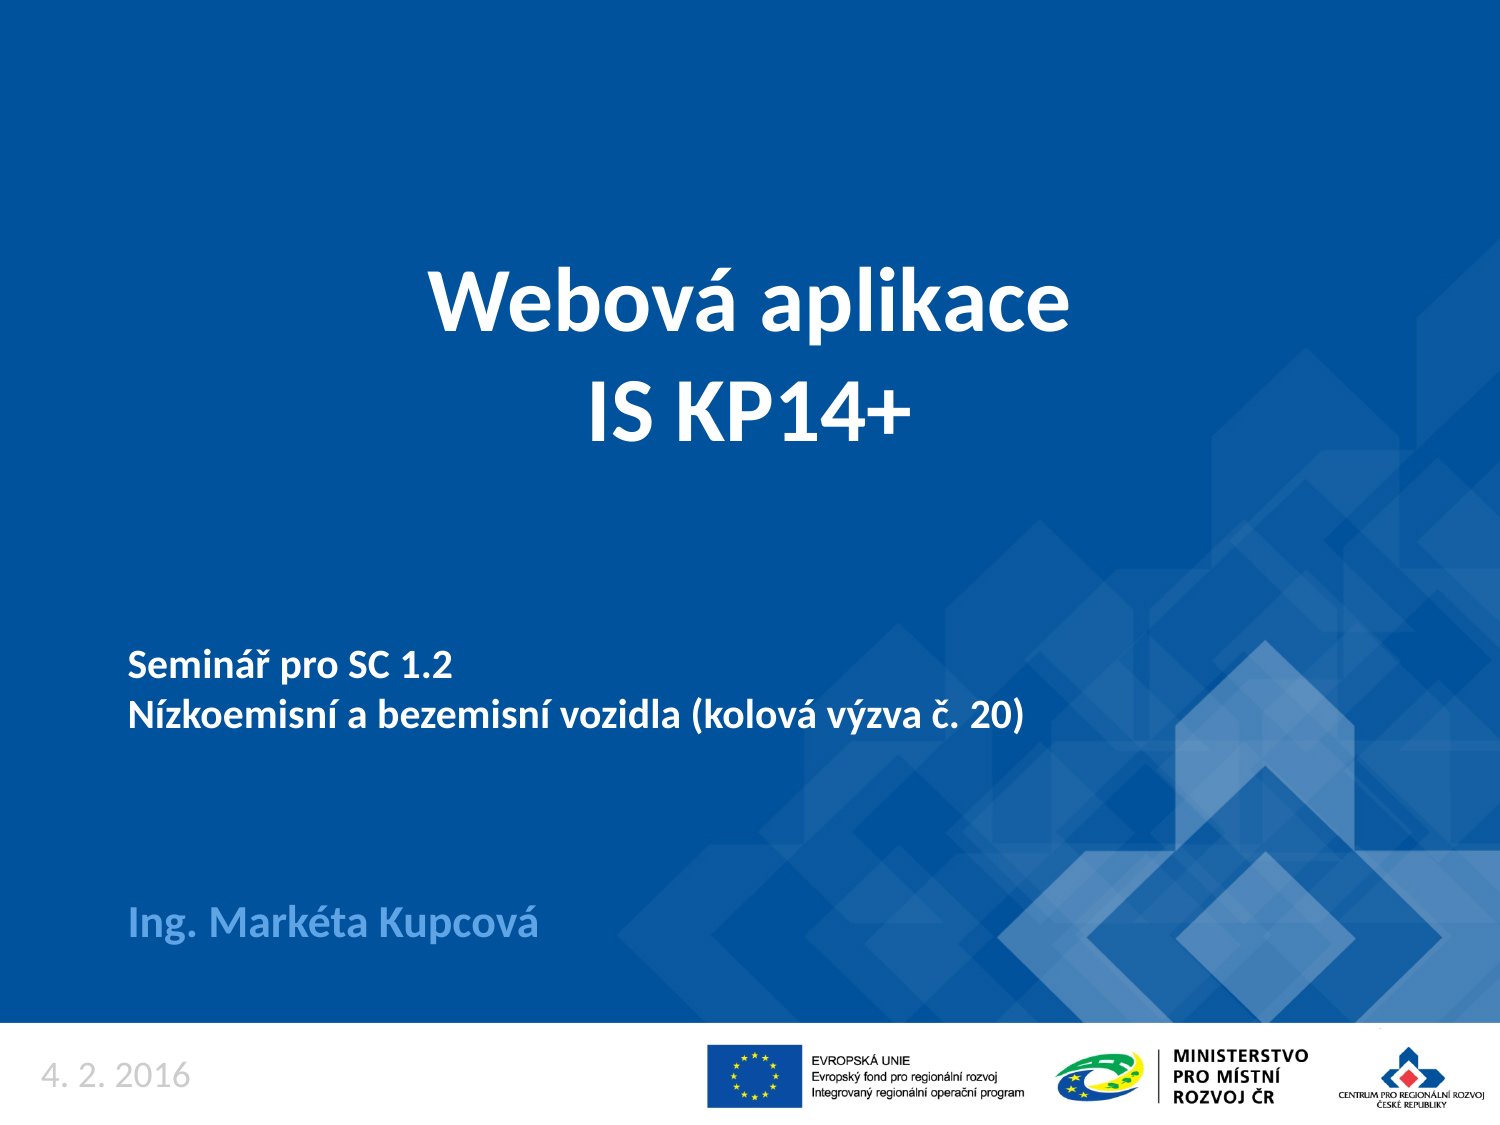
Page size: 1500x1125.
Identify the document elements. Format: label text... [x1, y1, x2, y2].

list Seminář pro SC 1.2 Nízkoemisní a bezemisní vozidla (kolová výzva č. 20) [112, 629, 1388, 861]
subtitle Ing. Markéta Kupcová [112, 883, 1163, 978]
list 4. 2. 2016 [25, 1042, 355, 1104]
title Webová aplikace IS KP14+ [112, 232, 1388, 560]
picture [0, 0, 1500, 1125]
